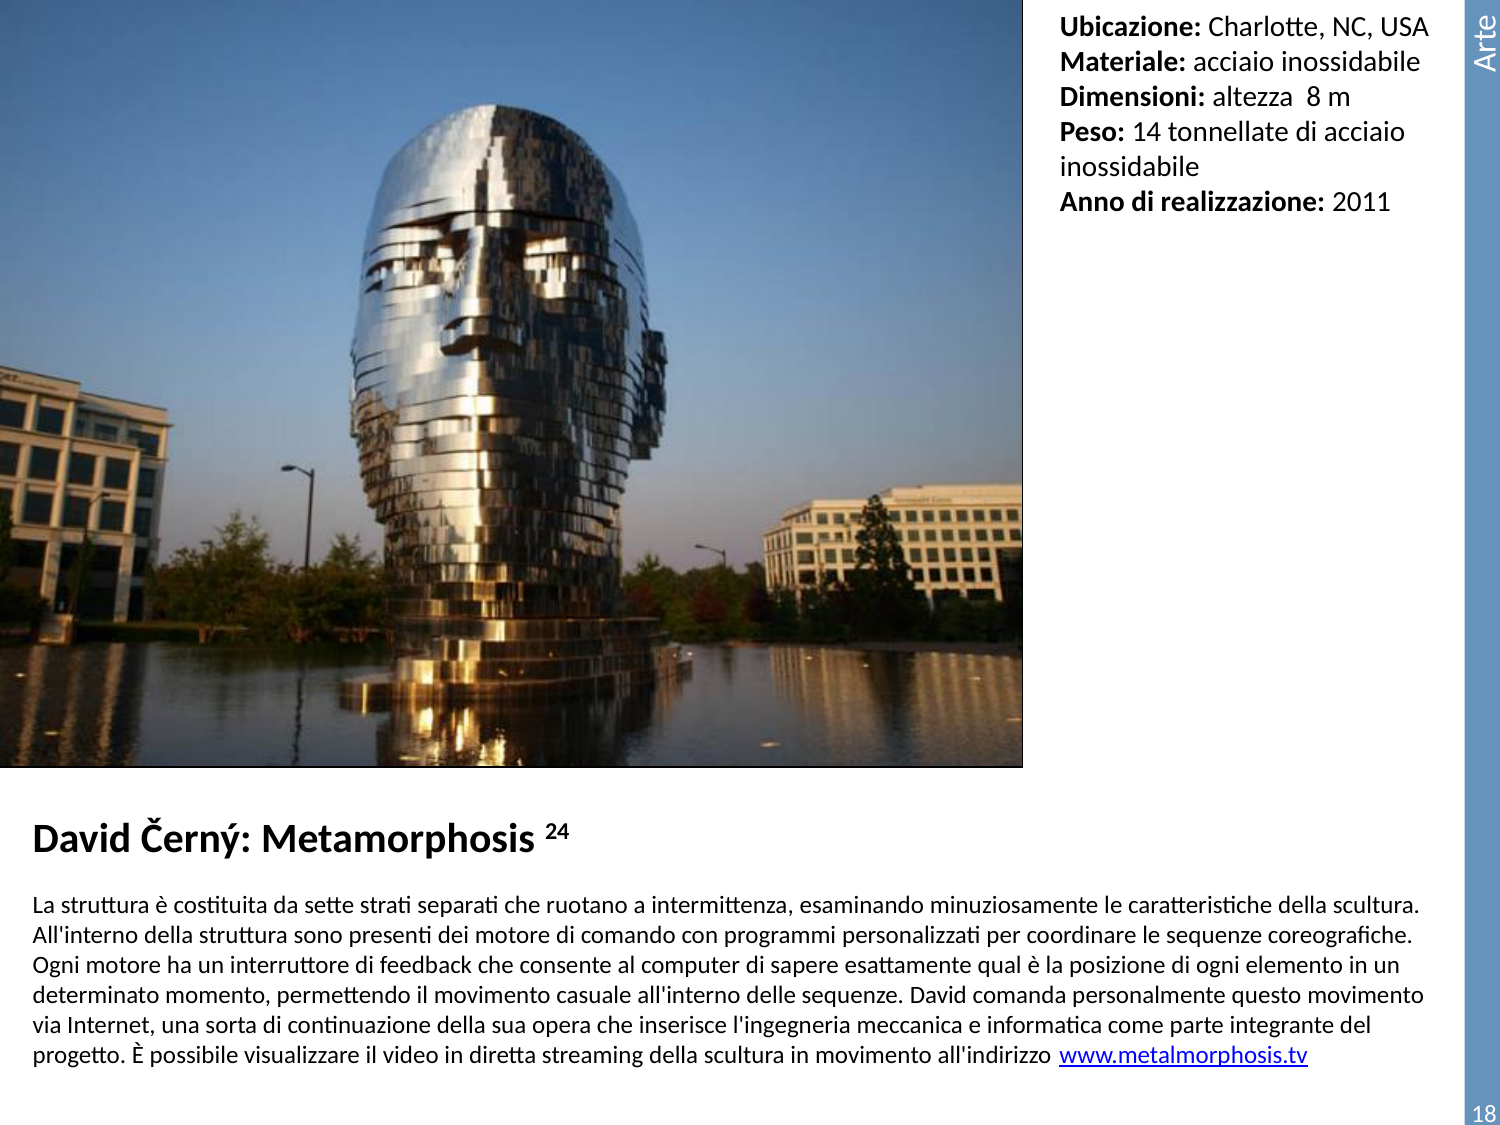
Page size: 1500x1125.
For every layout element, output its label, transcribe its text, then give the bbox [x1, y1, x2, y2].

list La struttura è costituita da sette strati separati che ruotano a intermittenza, esaminando minuziosamente le caratteristiche della scultura. All'interno della struttura sono presenti dei motore di comando con programmi personalizzati per coordinare le sequenze coreografiche. Ogni motore ha un interruttore di feedback che consente al computer di sapere esattamente qual è la posizione di ogni elemento in un determinato momento, permettendo il movimento casuale all'interno delle sequenze. David comanda personalmente questo movimento via Internet, una sorta di continuazione della sua opera che inserisce l'ingegneria meccanica e informatica come parte integrante del progetto. È possibile visualizzare il video in diretta streaming della scultura in movimento all'indirizzo www.metalmorphosis.tv [17, 880, 1460, 1107]
slide_number 18 [1446, 1082, 1500, 1125]
text_box Ubicazione: Charlotte, NC, USA Materiale: acciaio inossidabile Dimensioni: altezza 8 m Peso: 14 tonnellate di acciaio inossidabile Anno di realizzazione: 2011 [1045, 0, 1459, 225]
title David Černý: Metamorphosis 24 [17, 774, 1460, 869]
picture [0, 0, 1022, 767]
